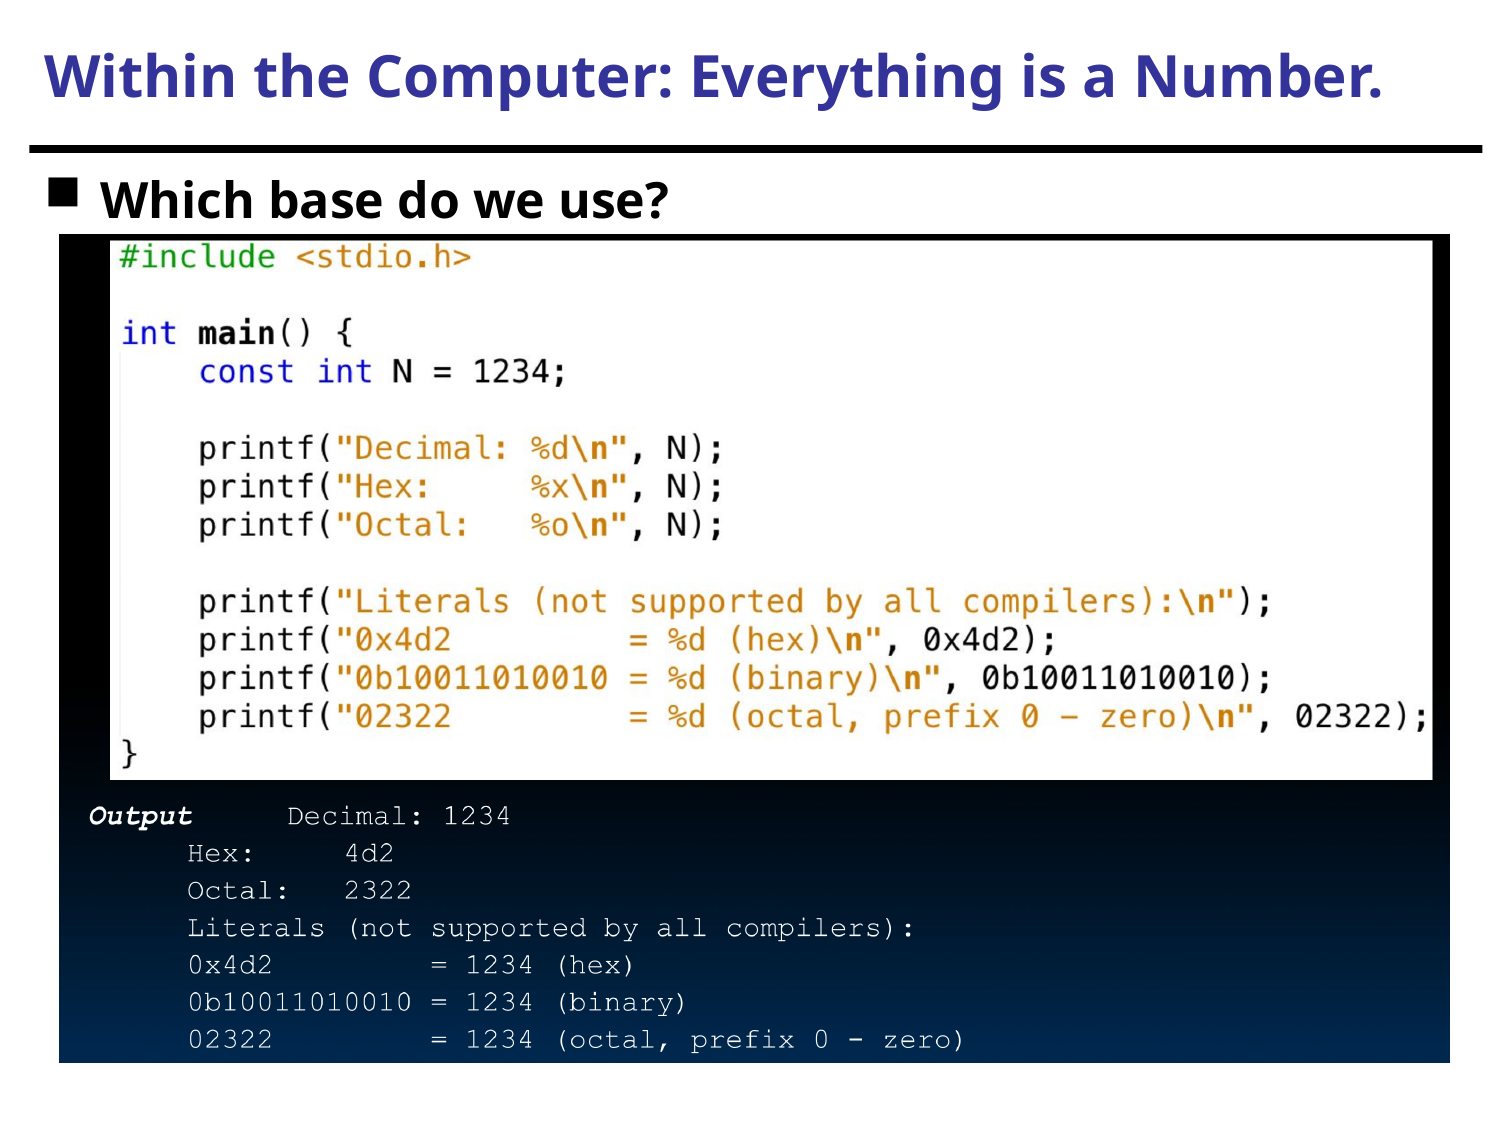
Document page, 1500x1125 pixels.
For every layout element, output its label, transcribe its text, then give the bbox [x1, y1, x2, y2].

title Within the Computer: Everything is a Number. [29, 11, 1480, 138]
picture [58, 234, 1450, 1064]
list Which base do we use? Decimal: great for humans, especially when doing arithmetic Hex: if human looking at long strings of binary numbers, its much easier to convert to hex and see 4 bits/symbol Terrible for arithmetic on paper Binary: what computers use; you will learn how computers do +, -, *, / To a computer, numbers always binary Regardless of how number is written: 32ten == 3210 == 0x20 == 1000002 == 0b100000 Use subscripts “ten”, “hex”, “two” in book, slides when might be confusing [29, 160, 1459, 1061]
